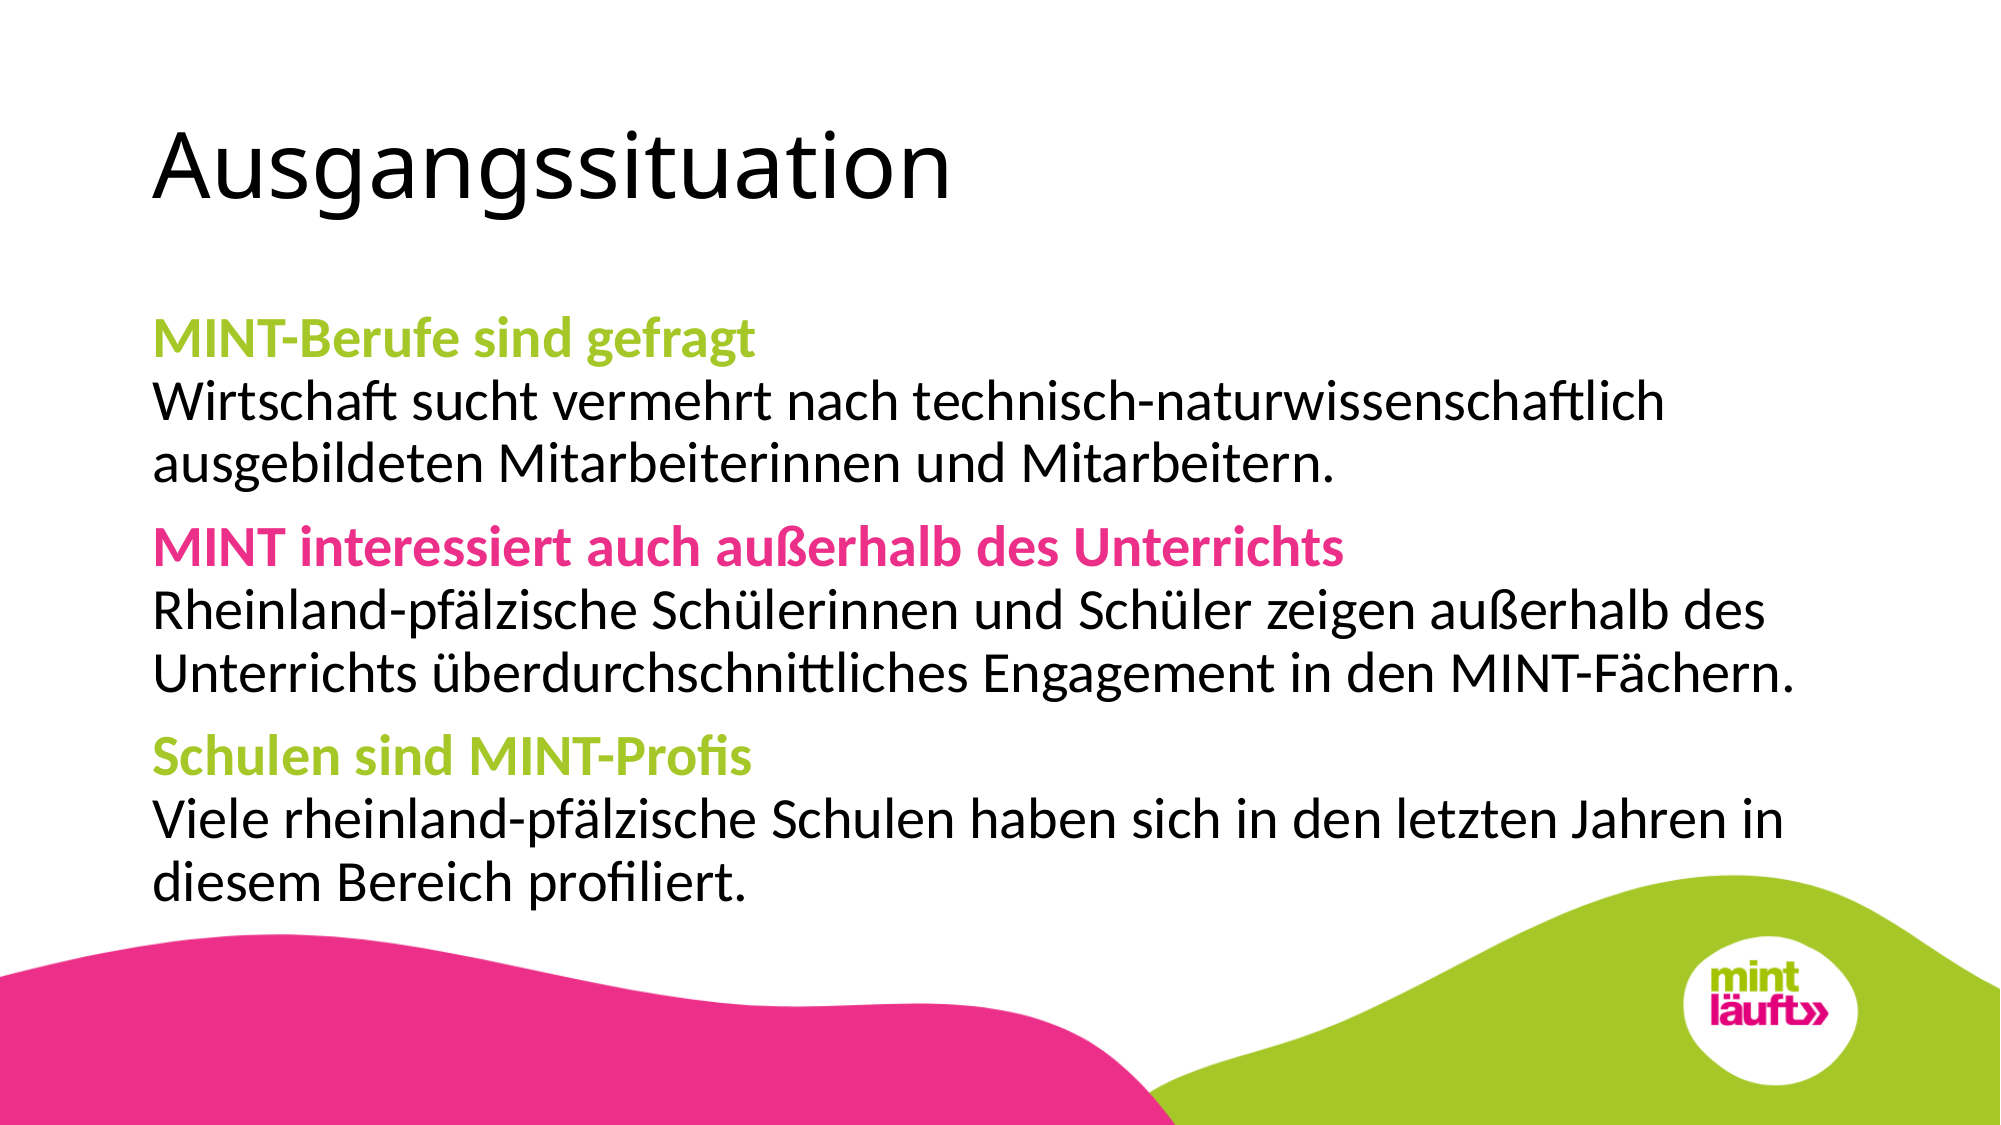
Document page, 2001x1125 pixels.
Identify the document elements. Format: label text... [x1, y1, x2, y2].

list MINT-Berufe sind gefragt Wirtschaft sucht vermehrt nach technisch-naturwissenschaftlich ausgebildeten Mitarbeiterinnen und Mitarbeitern. MINT interessiert auch außerhalb des Unterrichts Rheinland-pfälzische Schülerinnen und Schüler zeigen außerhalb des Unterrichts überdurchschnittliches Engagement in den MINT-Fächern. Schulen sind MINT-Profis Viele rheinland-pfälzische Schulen haben sich in den letzten Jahren in diesem Bereich profiliert. [137, 299, 1863, 1014]
title Ausgangssituation [137, 59, 1863, 278]
picture [0, 0, 2000, 1125]
